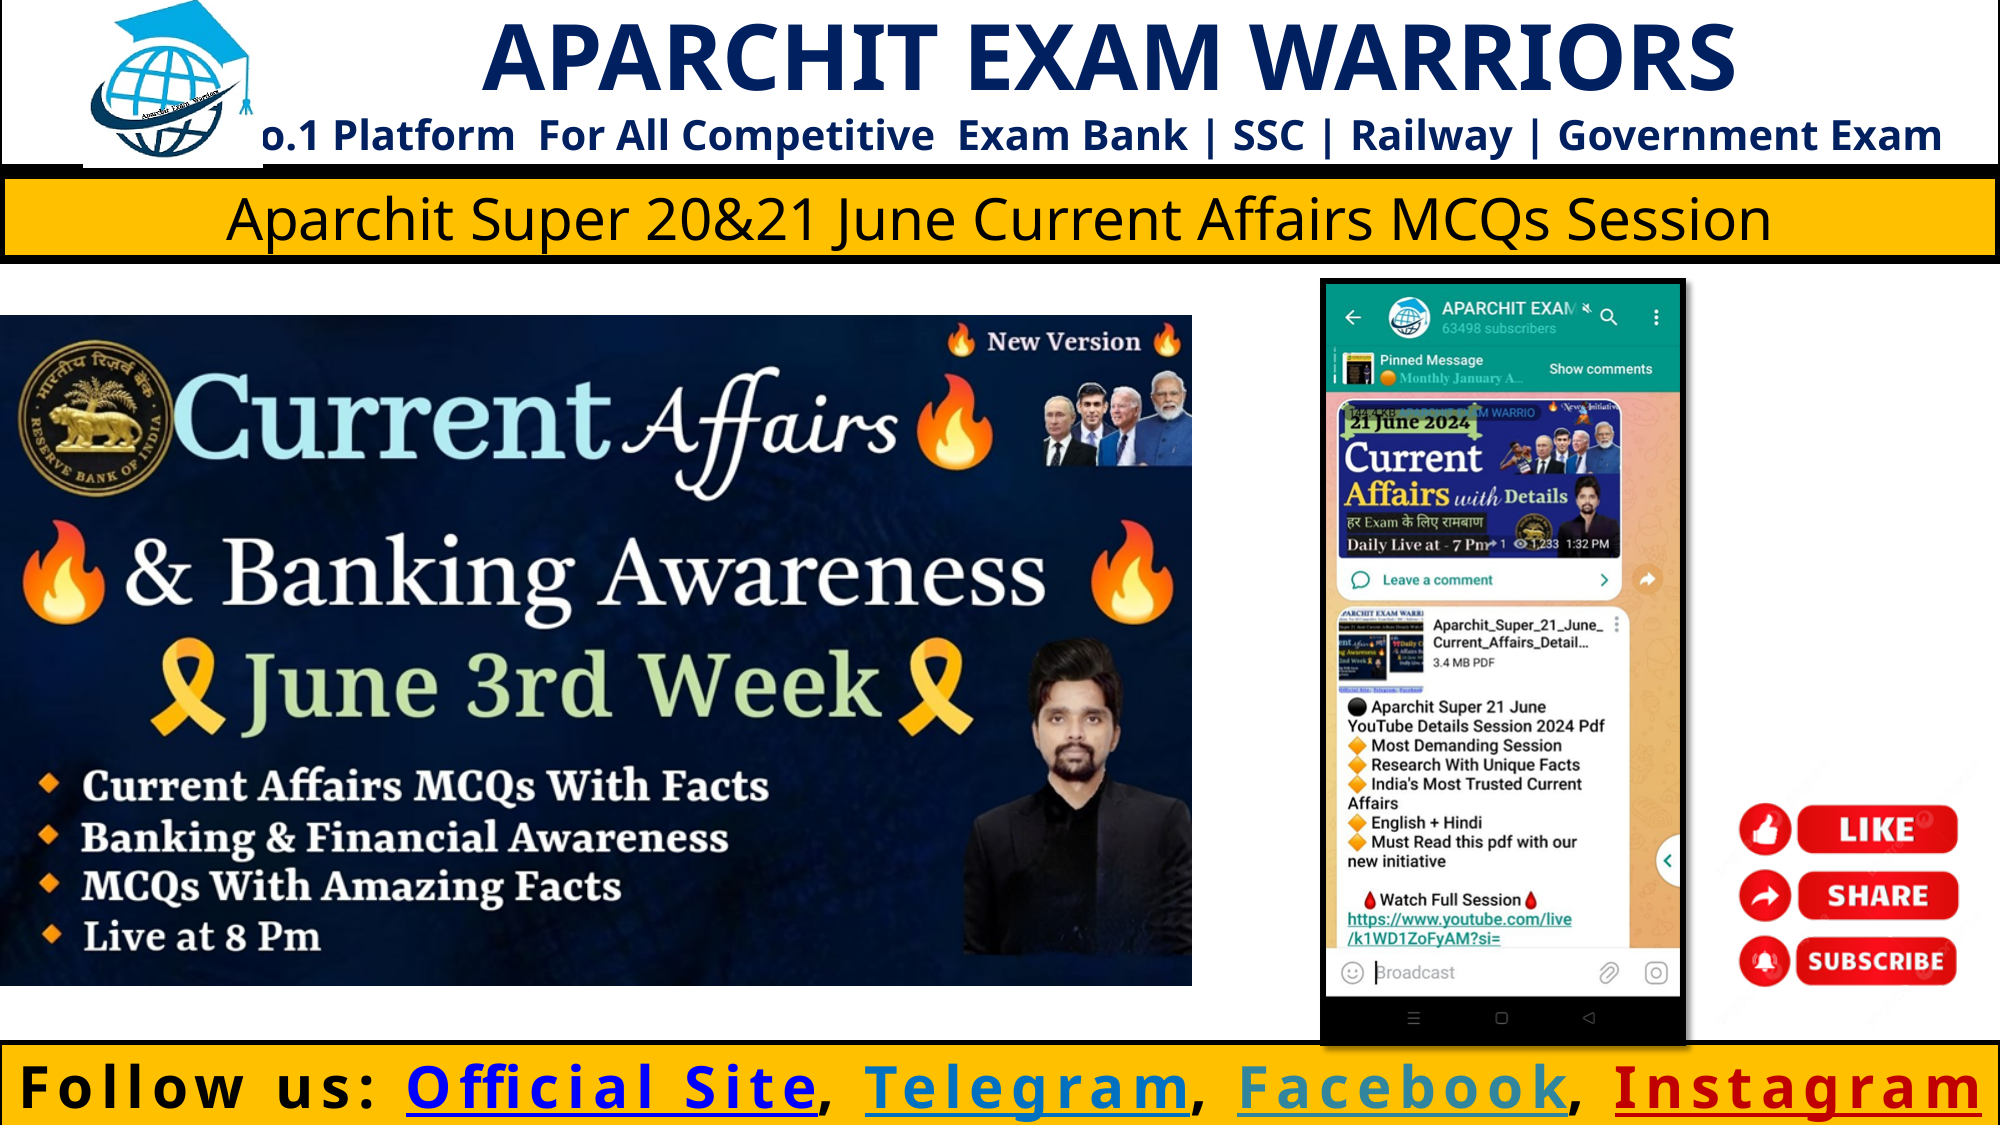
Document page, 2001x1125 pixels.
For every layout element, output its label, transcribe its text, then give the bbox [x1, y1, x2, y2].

text_box Follow us: Official Site, Telegram, Facebook, Instagram [0, 1042, 2000, 1125]
text_box Aparchit Super 20&21 June Current Affairs MCQs Session [0, 184, 2000, 260]
picture [1316, 274, 2000, 1060]
picture [0, 315, 1192, 986]
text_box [0, 0, 2000, 175]
